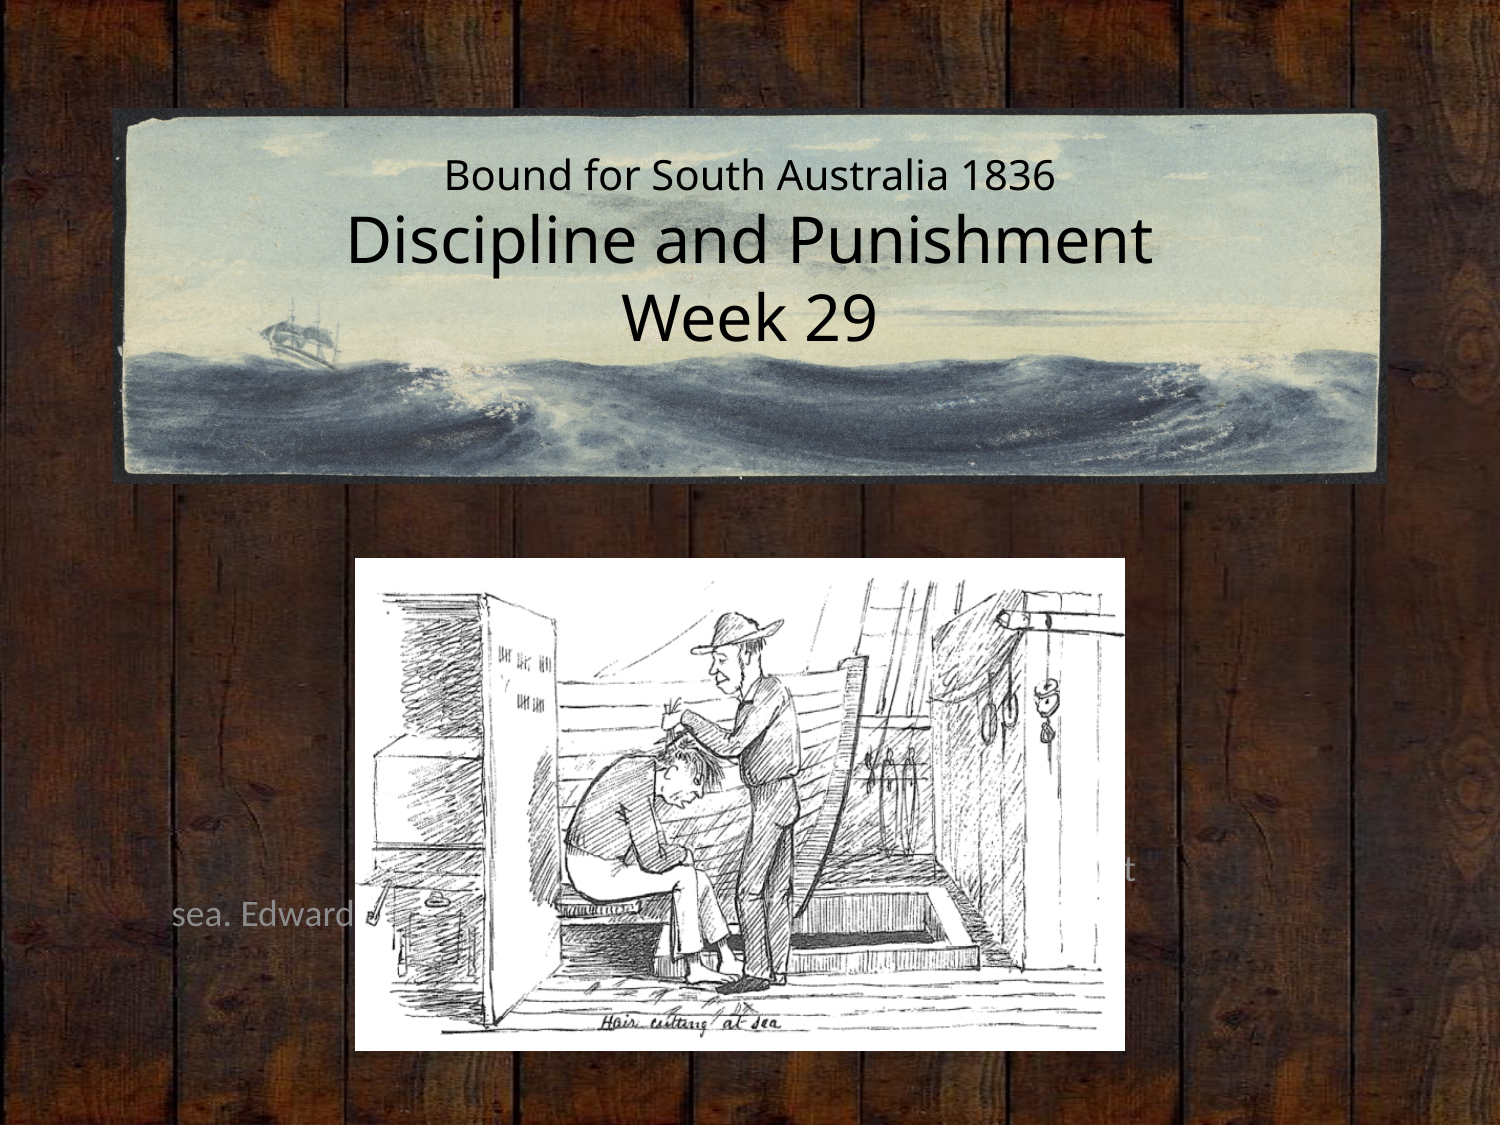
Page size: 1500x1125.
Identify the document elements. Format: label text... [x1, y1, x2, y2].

picture [0, 0, 1500, 1125]
title Bound for South Australia 1836 Discipline and Punishment Week 29 [112, 108, 1388, 484]
subtitle Hair cutting at sea. Edward Snell, 1849 [156, 416, 1207, 1051]
